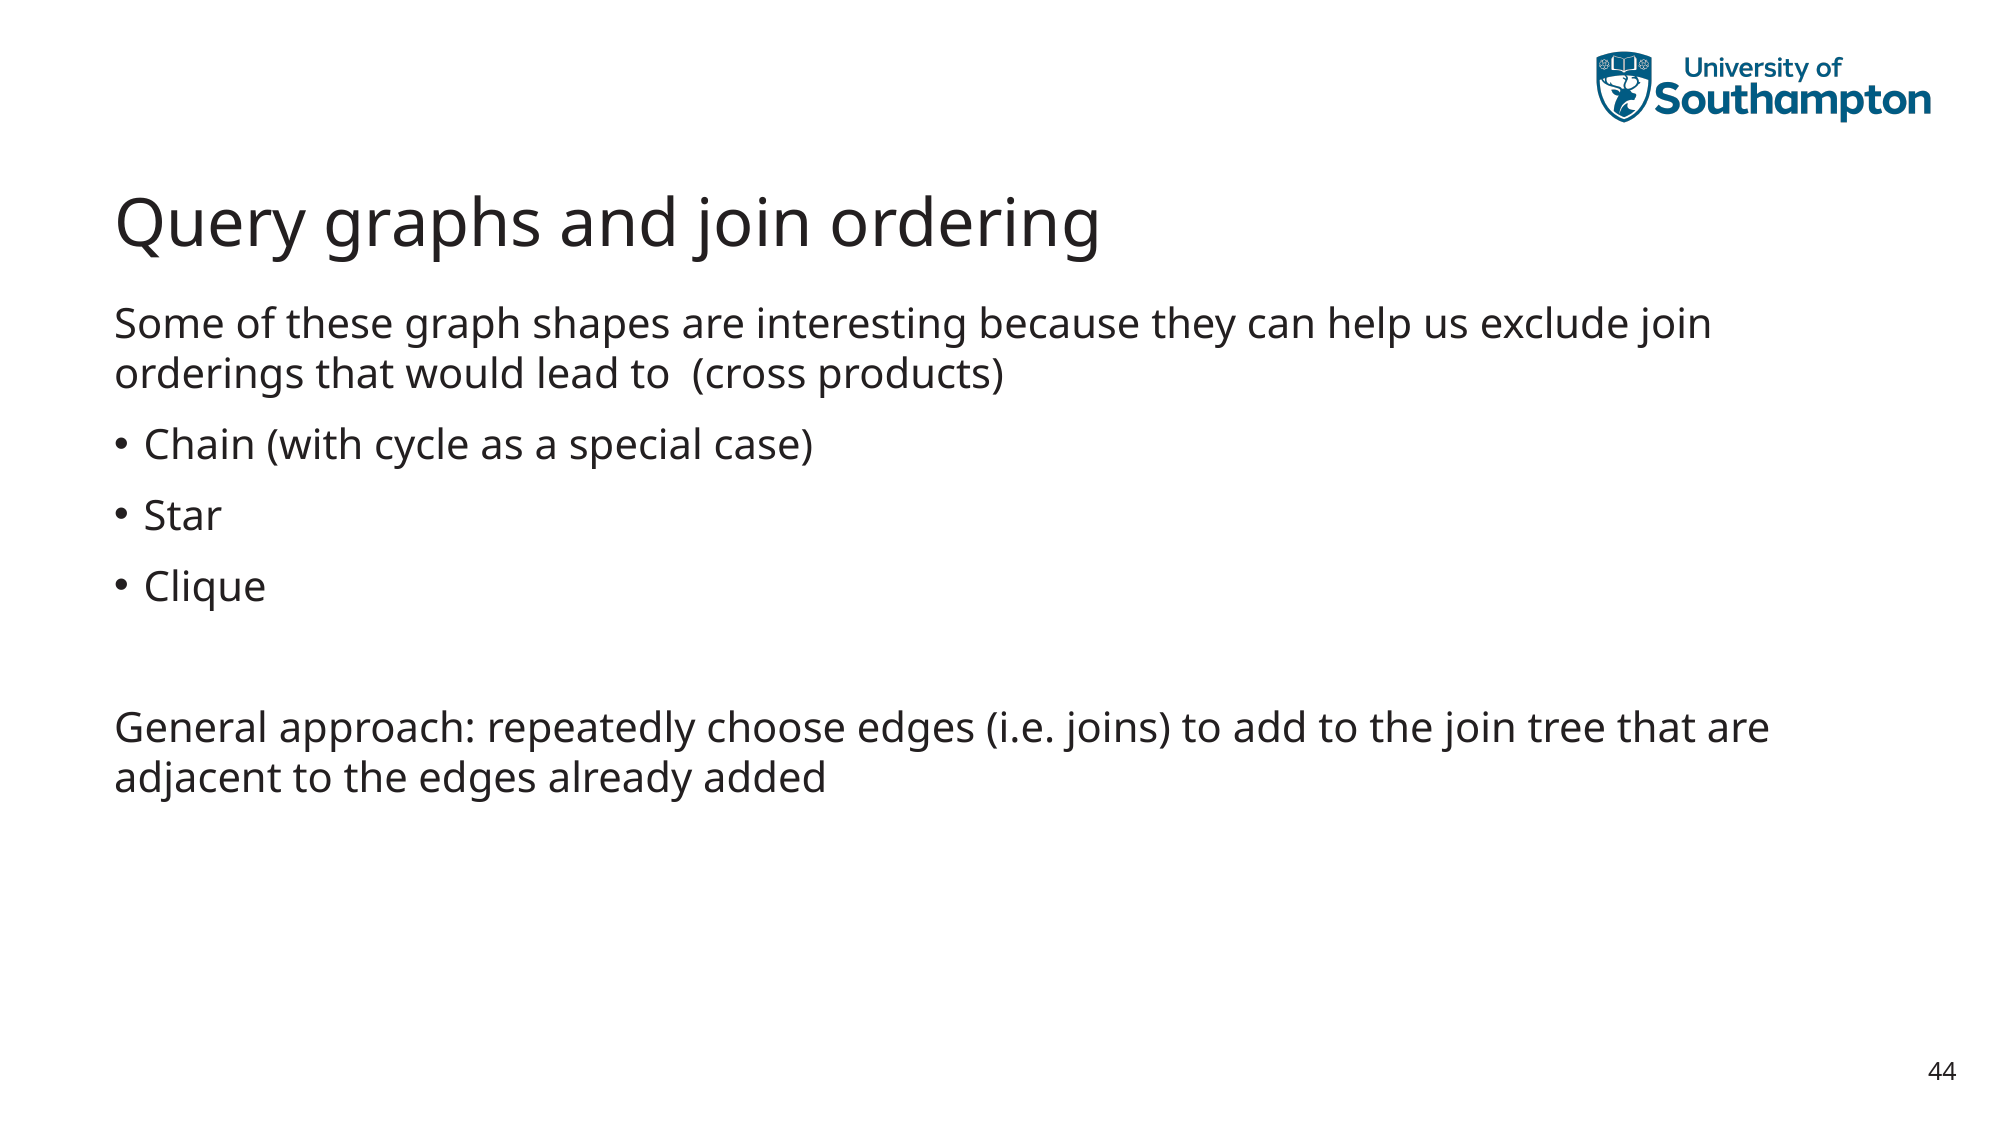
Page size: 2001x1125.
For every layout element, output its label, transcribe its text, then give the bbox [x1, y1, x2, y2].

picture [1730, 97, 1736, 113]
picture [1626, 76, 1636, 88]
picture [1808, 97, 1815, 113]
picture [1607, 76, 1624, 88]
picture [1527, 0, 2000, 220]
picture [1782, 97, 1791, 108]
picture [1758, 97, 1766, 113]
picture [1689, 97, 1698, 108]
picture [1626, 78, 1648, 111]
picture [1600, 80, 1617, 111]
title Query graphs and join ordering [102, 113, 1898, 268]
picture [1890, 97, 1900, 108]
picture [1847, 97, 1857, 108]
picture [1823, 97, 1830, 113]
